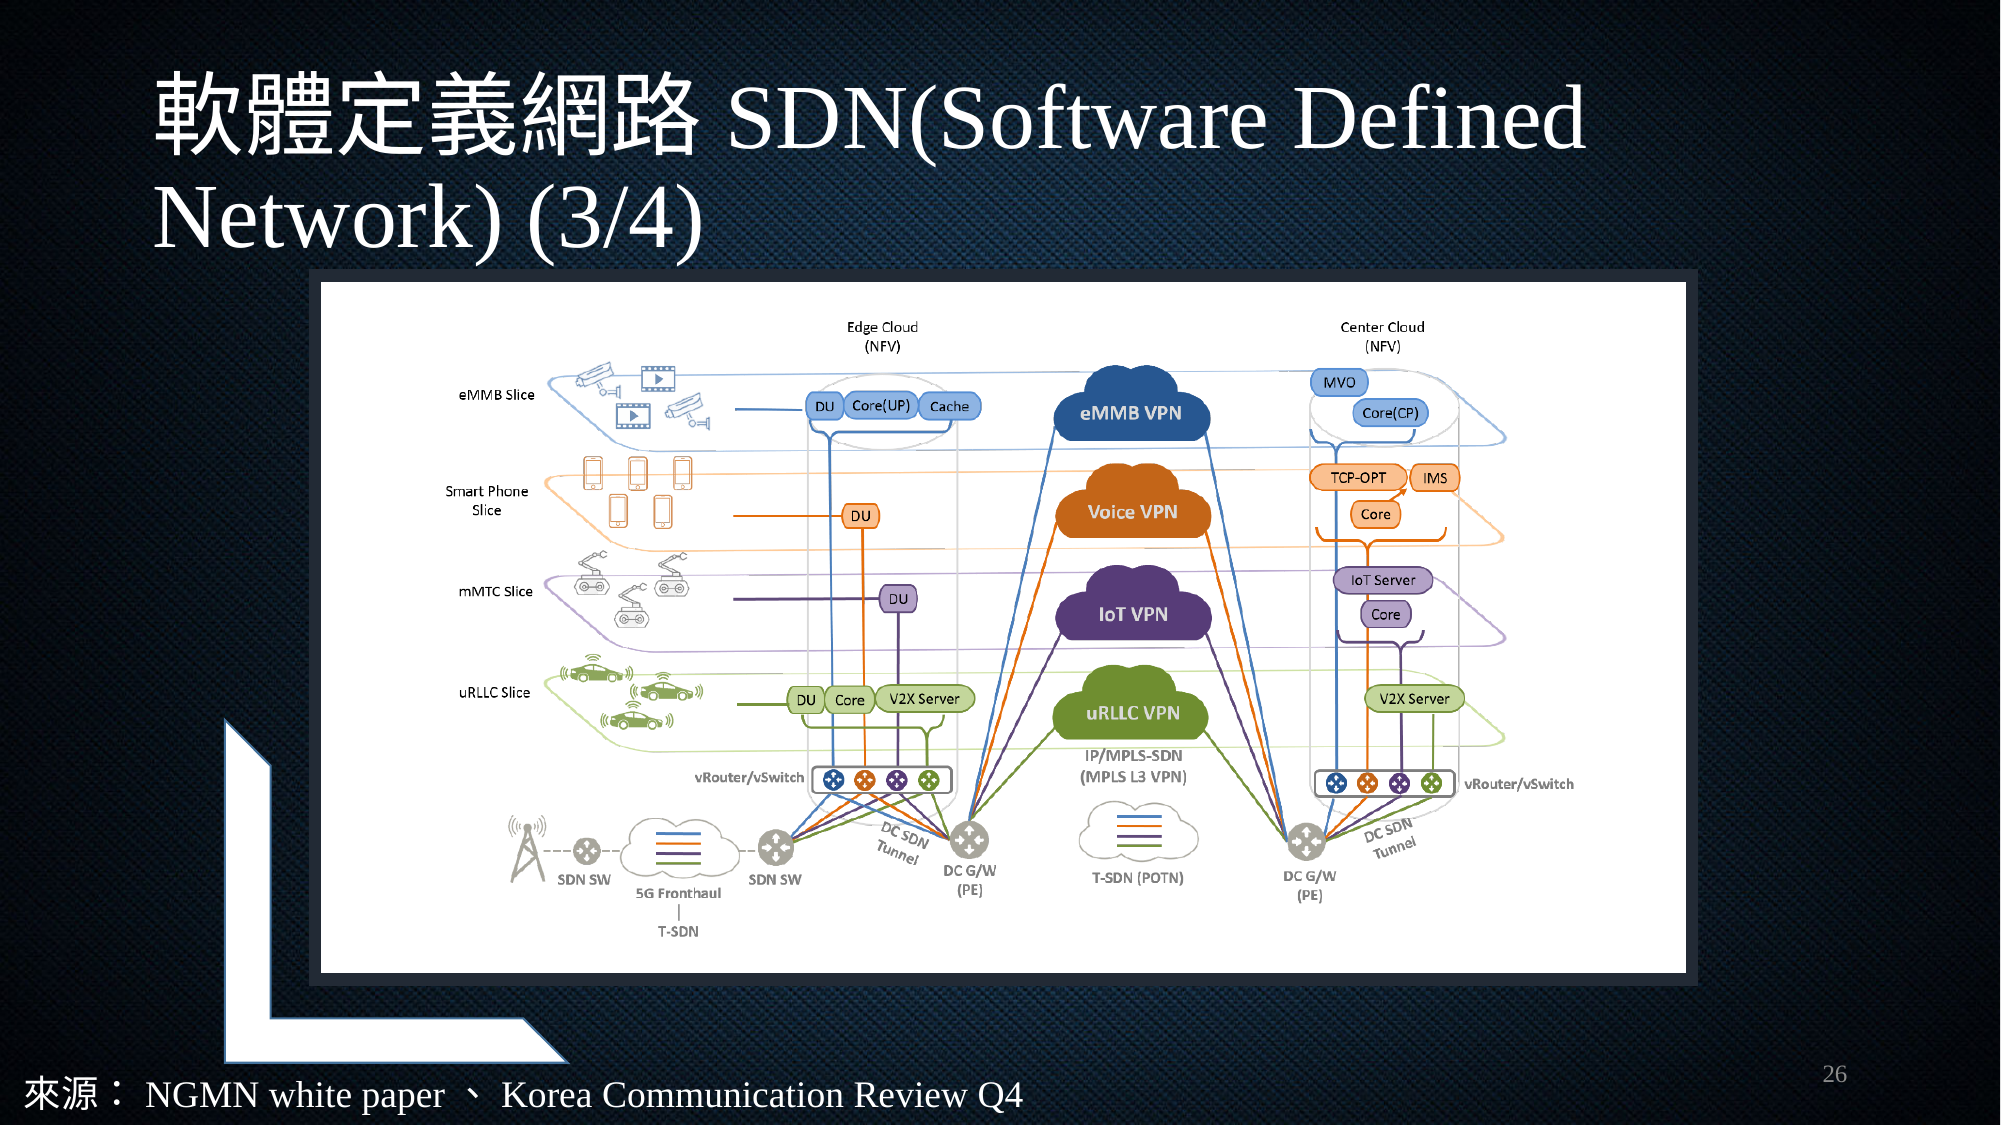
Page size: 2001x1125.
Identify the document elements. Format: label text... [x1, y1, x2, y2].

text_box [314, 278, 1693, 981]
text_box 來源：NGMN white paper、Korea Communication Review Q4 2015 [9, 1062, 1108, 1125]
picture [0, 0, 2001, 1125]
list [433, 312, 1589, 950]
slide_number 26 [1412, 1042, 1863, 1103]
text_box [223, 717, 571, 1064]
title 軟體定義網路SDN(Software Defined Network) (3/4) [137, 59, 1863, 278]
